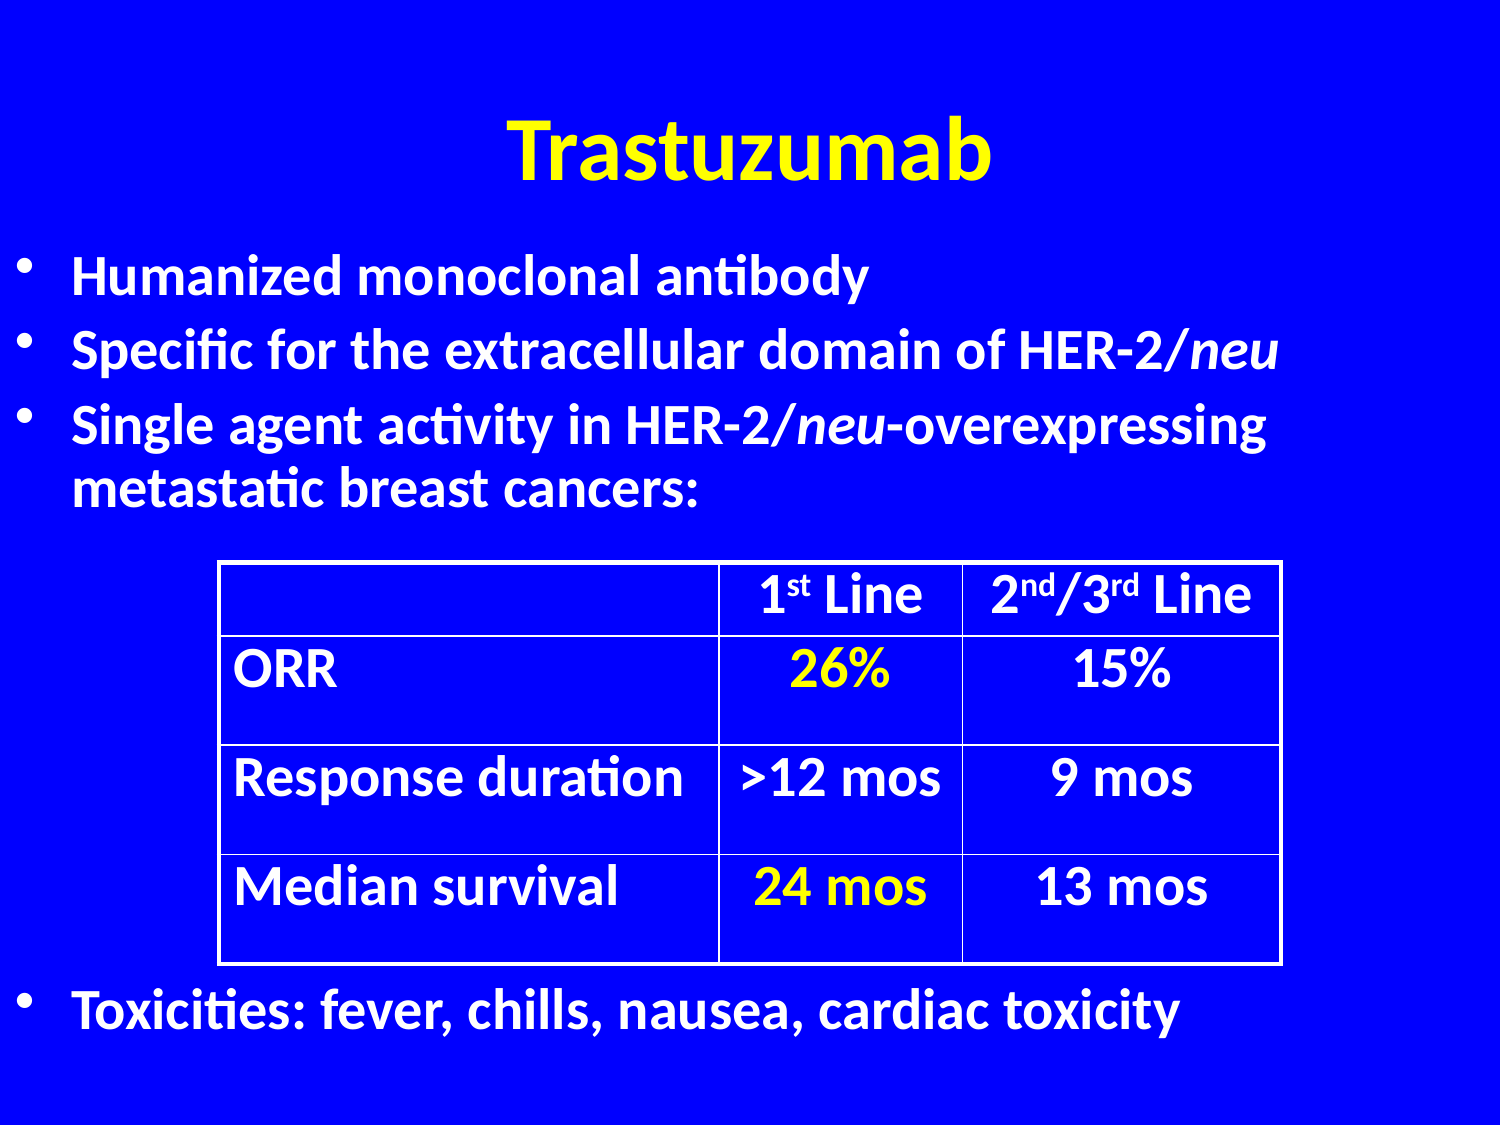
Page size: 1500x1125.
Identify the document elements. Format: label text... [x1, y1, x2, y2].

table_header [221, 565, 718, 635]
table_header 1st Line [720, 565, 962, 635]
table_cell 24 mos [720, 855, 962, 962]
table_cell 15% [963, 637, 1279, 744]
table_cell Response duration [221, 746, 718, 854]
text_box Trastuzumab [112, 50, 1388, 237]
table_cell >12 mos [720, 746, 962, 854]
text_box Humanized monoclonal antibody Specific for the extracellular domain of HER-2/neu Single agent activity in HER-2/neu-overexpressing metastatic breast cancers: Toxicities: fever, chills, nausea, cardiac toxicity [0, 237, 1500, 1000]
table_header 2nd/3rd Line [963, 565, 1279, 635]
table_cell 9 mos [963, 746, 1279, 854]
table_cell ORR [221, 637, 718, 744]
table_cell Median survival [221, 855, 718, 962]
table_cell 13 mos [963, 855, 1279, 962]
table_cell 26% [720, 637, 962, 744]
